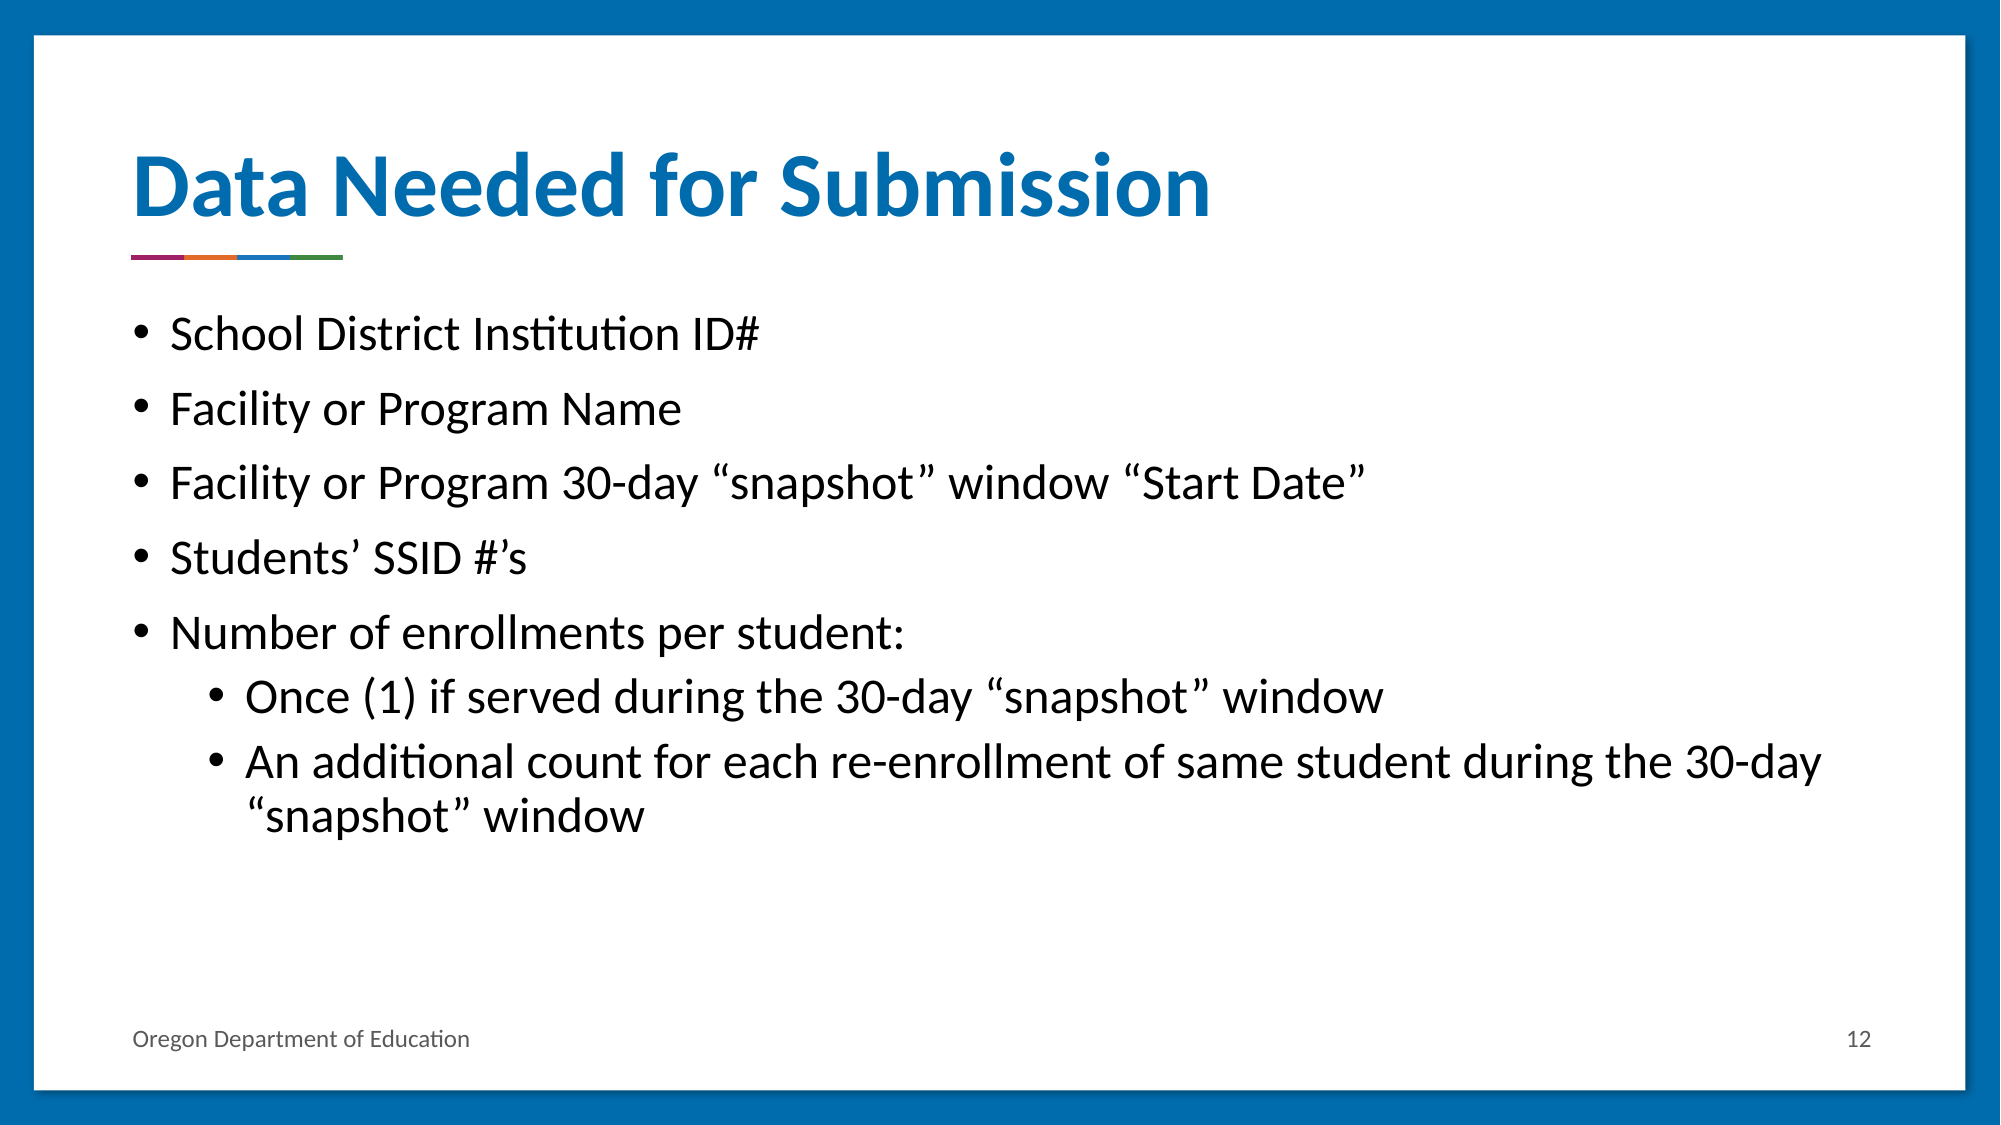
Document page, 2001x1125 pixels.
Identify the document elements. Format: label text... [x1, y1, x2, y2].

footer Oregon Department of Education [117, 1007, 588, 1068]
title Data Needed for Submission [117, 75, 1887, 244]
picture [131, 255, 343, 260]
slide_number 12 [1412, 1007, 1887, 1068]
list School District Institution ID# Facility or Program Name Facility or Program 30-day “snapshot” window “Start Date” Students’ SSID #’s Number of enrollments per student: Once (1) if served during the 30-day “snapshot” window An additional count for each re-enrollment of same student during the 30-day “snapshot” window [117, 299, 1887, 974]
